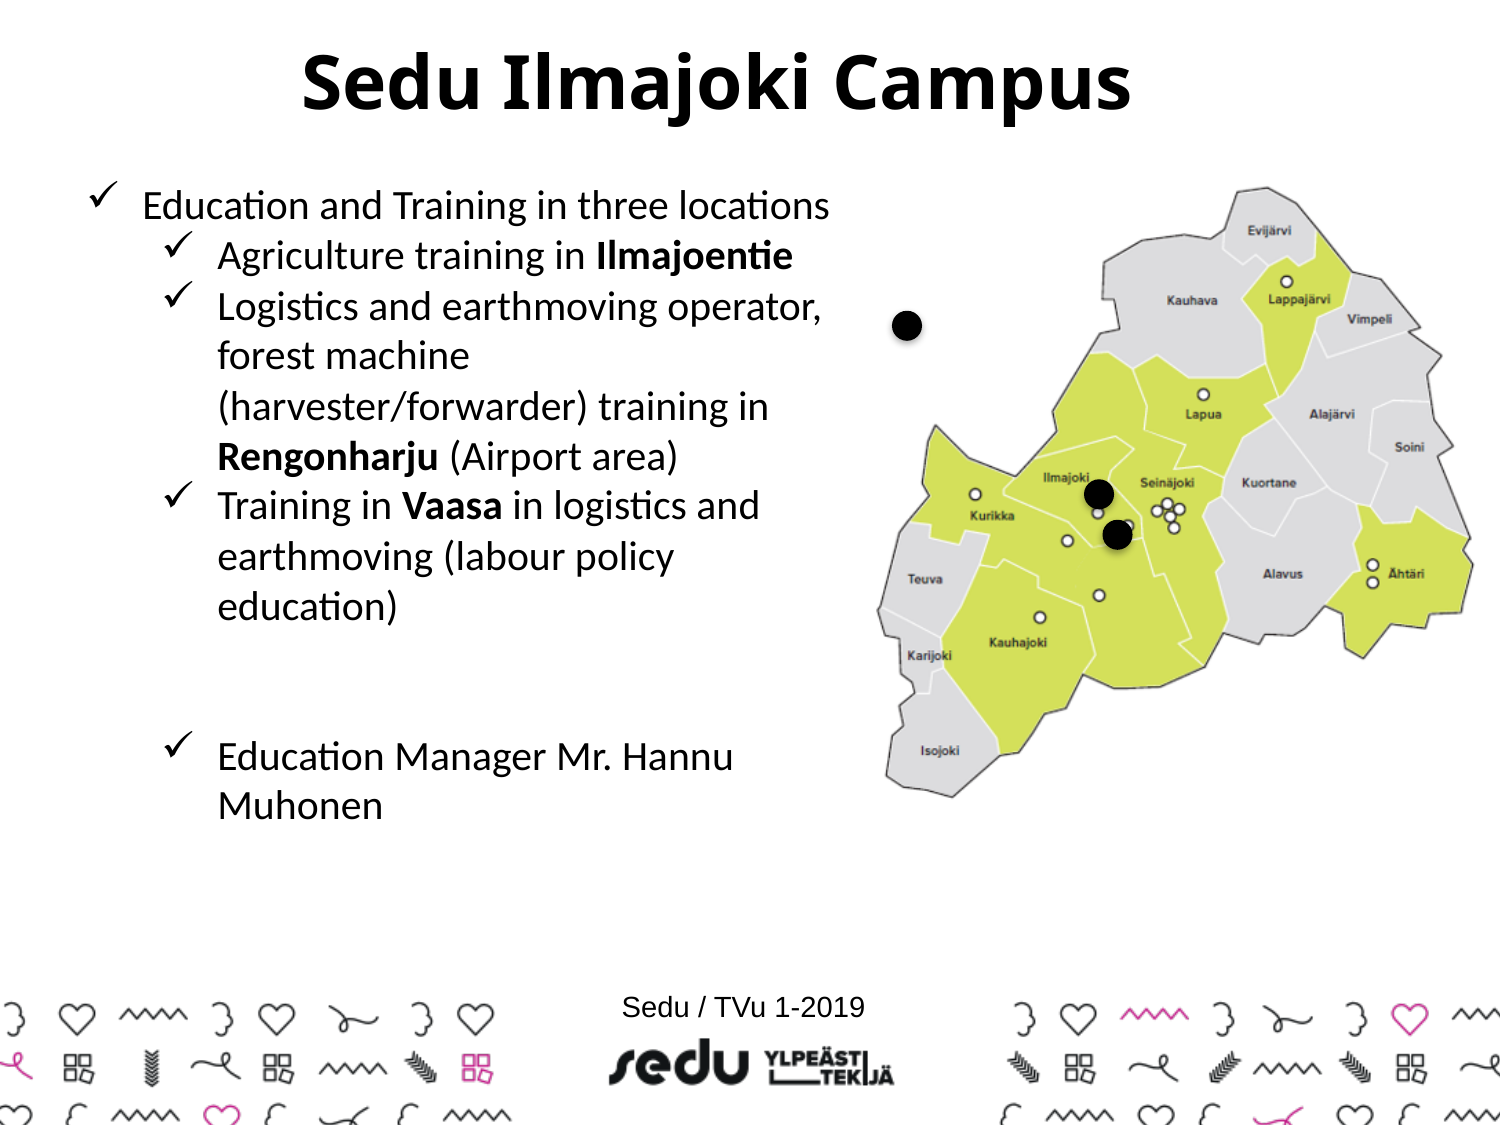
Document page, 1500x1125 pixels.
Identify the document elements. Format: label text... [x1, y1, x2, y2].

title Sedu Ilmajoki Campus [42, 14, 1393, 147]
picture [860, 170, 1483, 814]
text_box Sedu / TVu 1-2019 [606, 980, 881, 1031]
text_box Education and Training in three locations Agriculture training in Ilmajoentie Logistics and earthmoving operator, forest machine (harvester/forwarder) training in Rengonharju (Airport area) Training in Vaasa in logistics and earthmoving (labour policy education) Education Manager Mr. Hannu Muhonen [71, 170, 854, 881]
